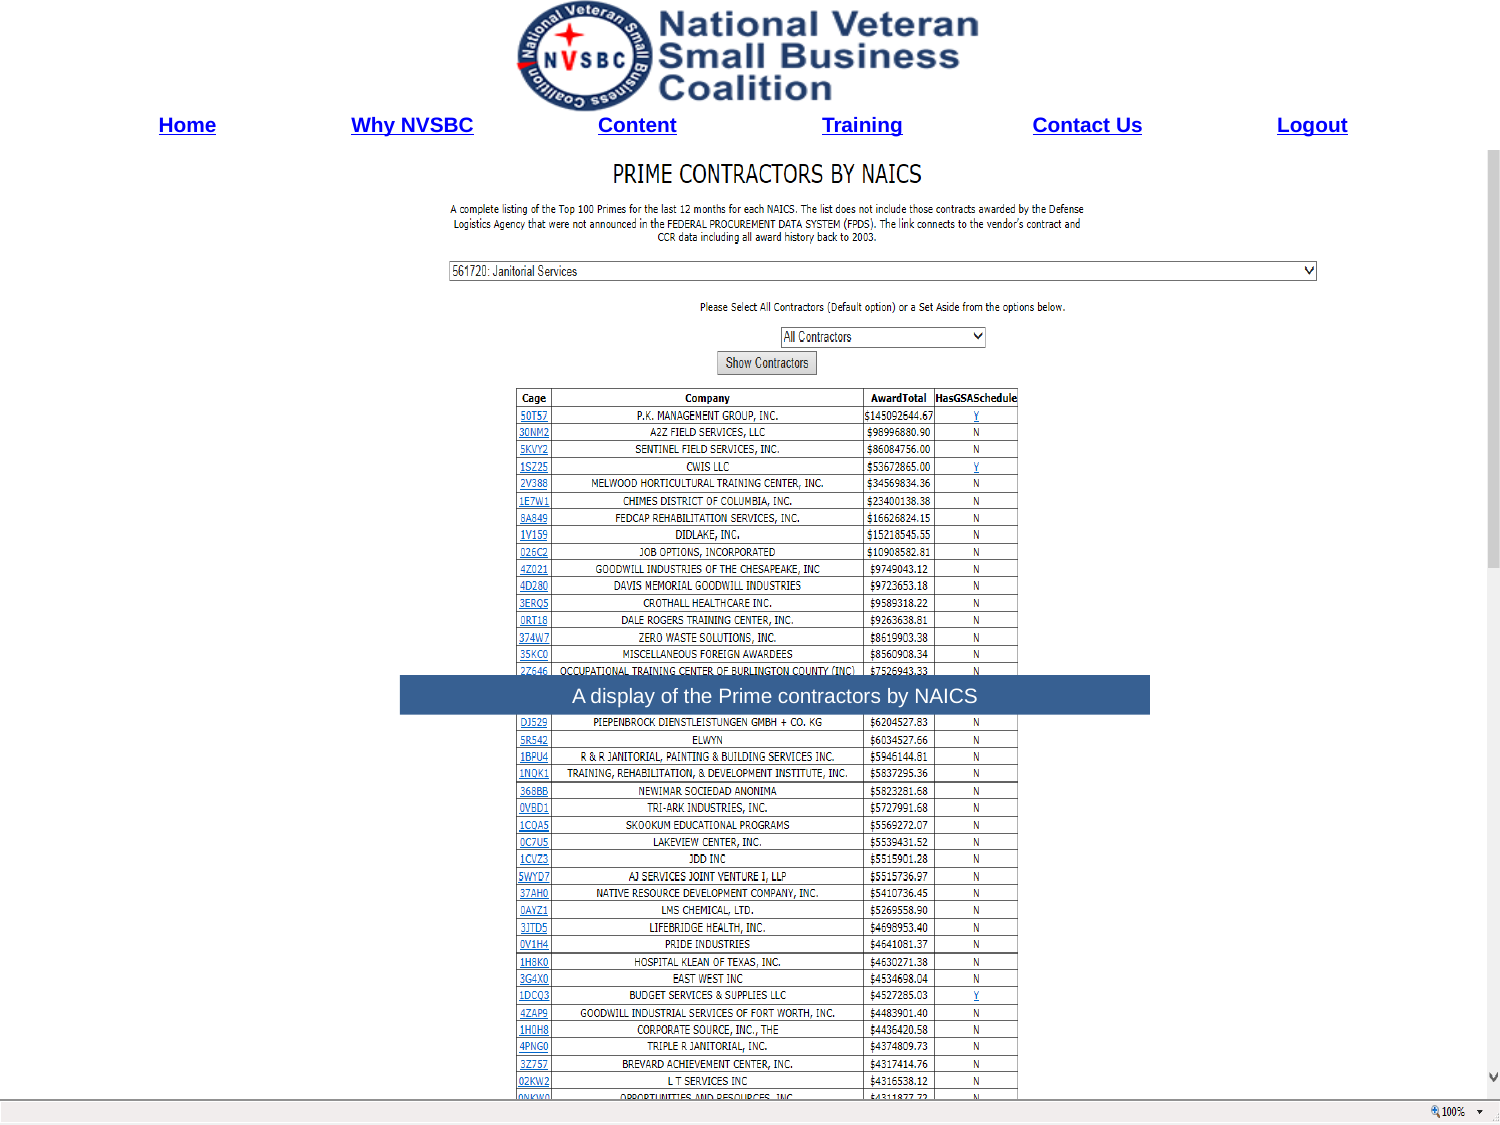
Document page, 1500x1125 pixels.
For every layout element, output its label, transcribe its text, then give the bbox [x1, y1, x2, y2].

picture [515, 0, 985, 113]
table_header Contact Us [975, 112, 1200, 138]
table_header Training [750, 122, 975, 138]
table_header Logout [1200, 112, 1425, 138]
table_header Home [75, 112, 300, 138]
table_header Why NVSBC [300, 112, 525, 138]
table_header Content [525, 122, 750, 138]
picture [0, 149, 1500, 1125]
